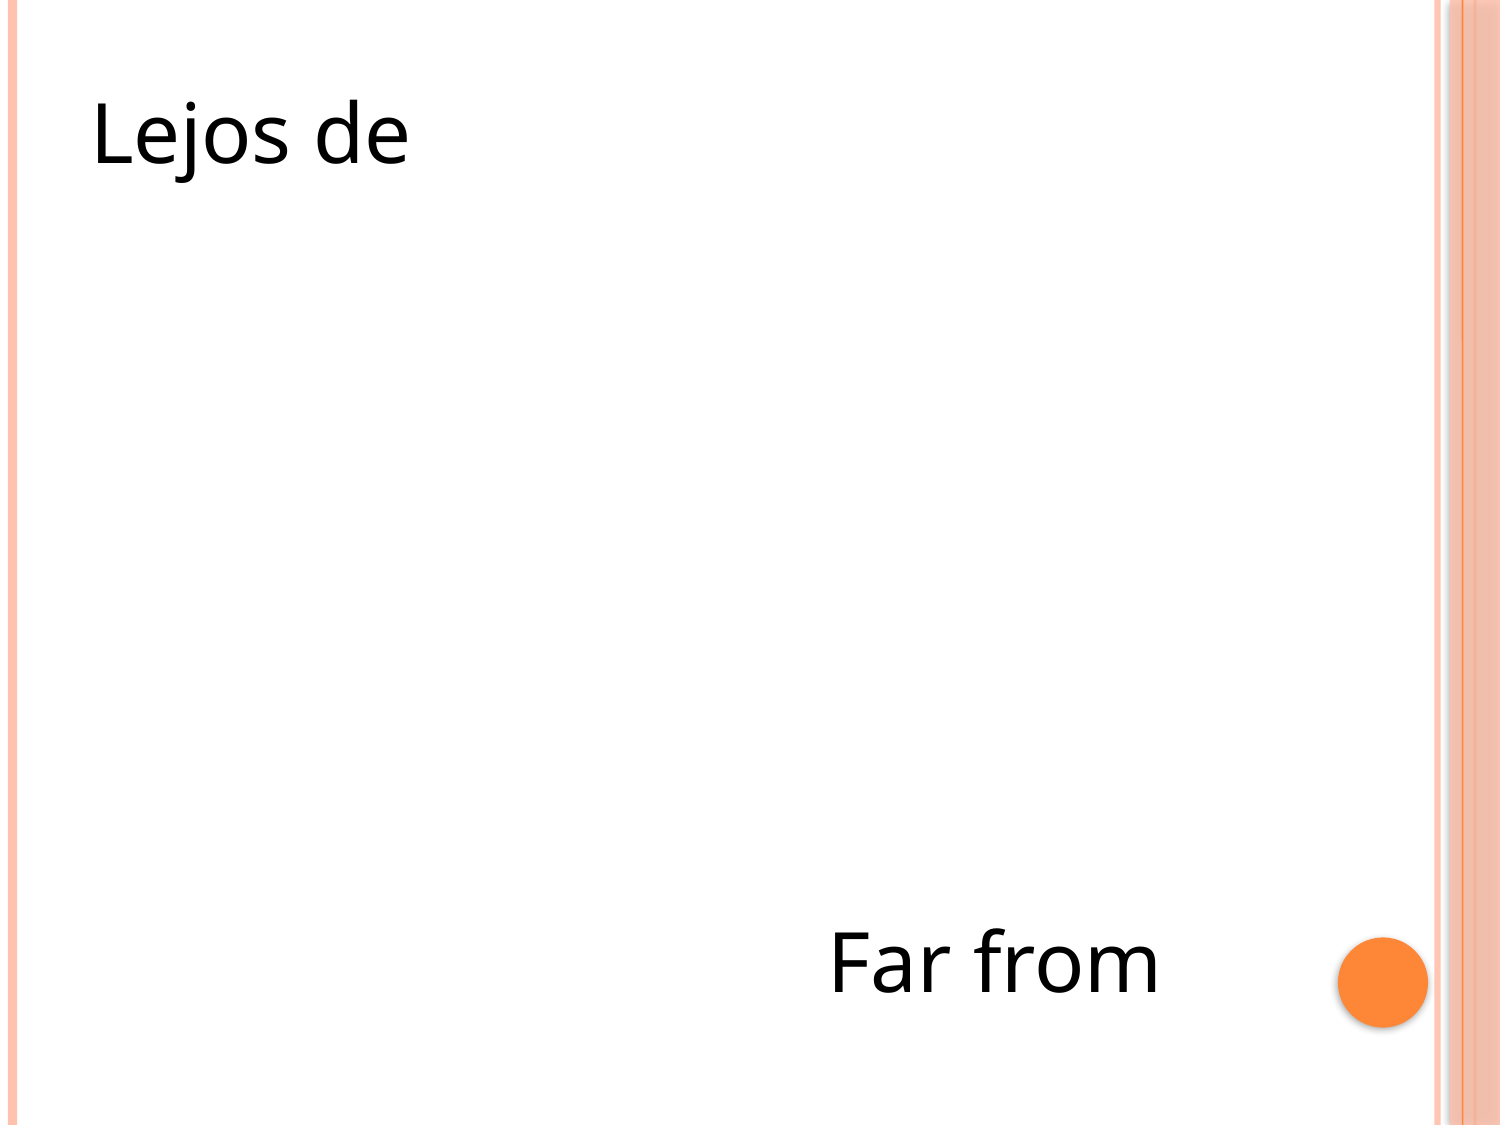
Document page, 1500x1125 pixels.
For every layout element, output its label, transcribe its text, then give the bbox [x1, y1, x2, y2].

title Lejos de [75, 45, 1300, 233]
text_box Far from [812, 874, 1462, 1062]
